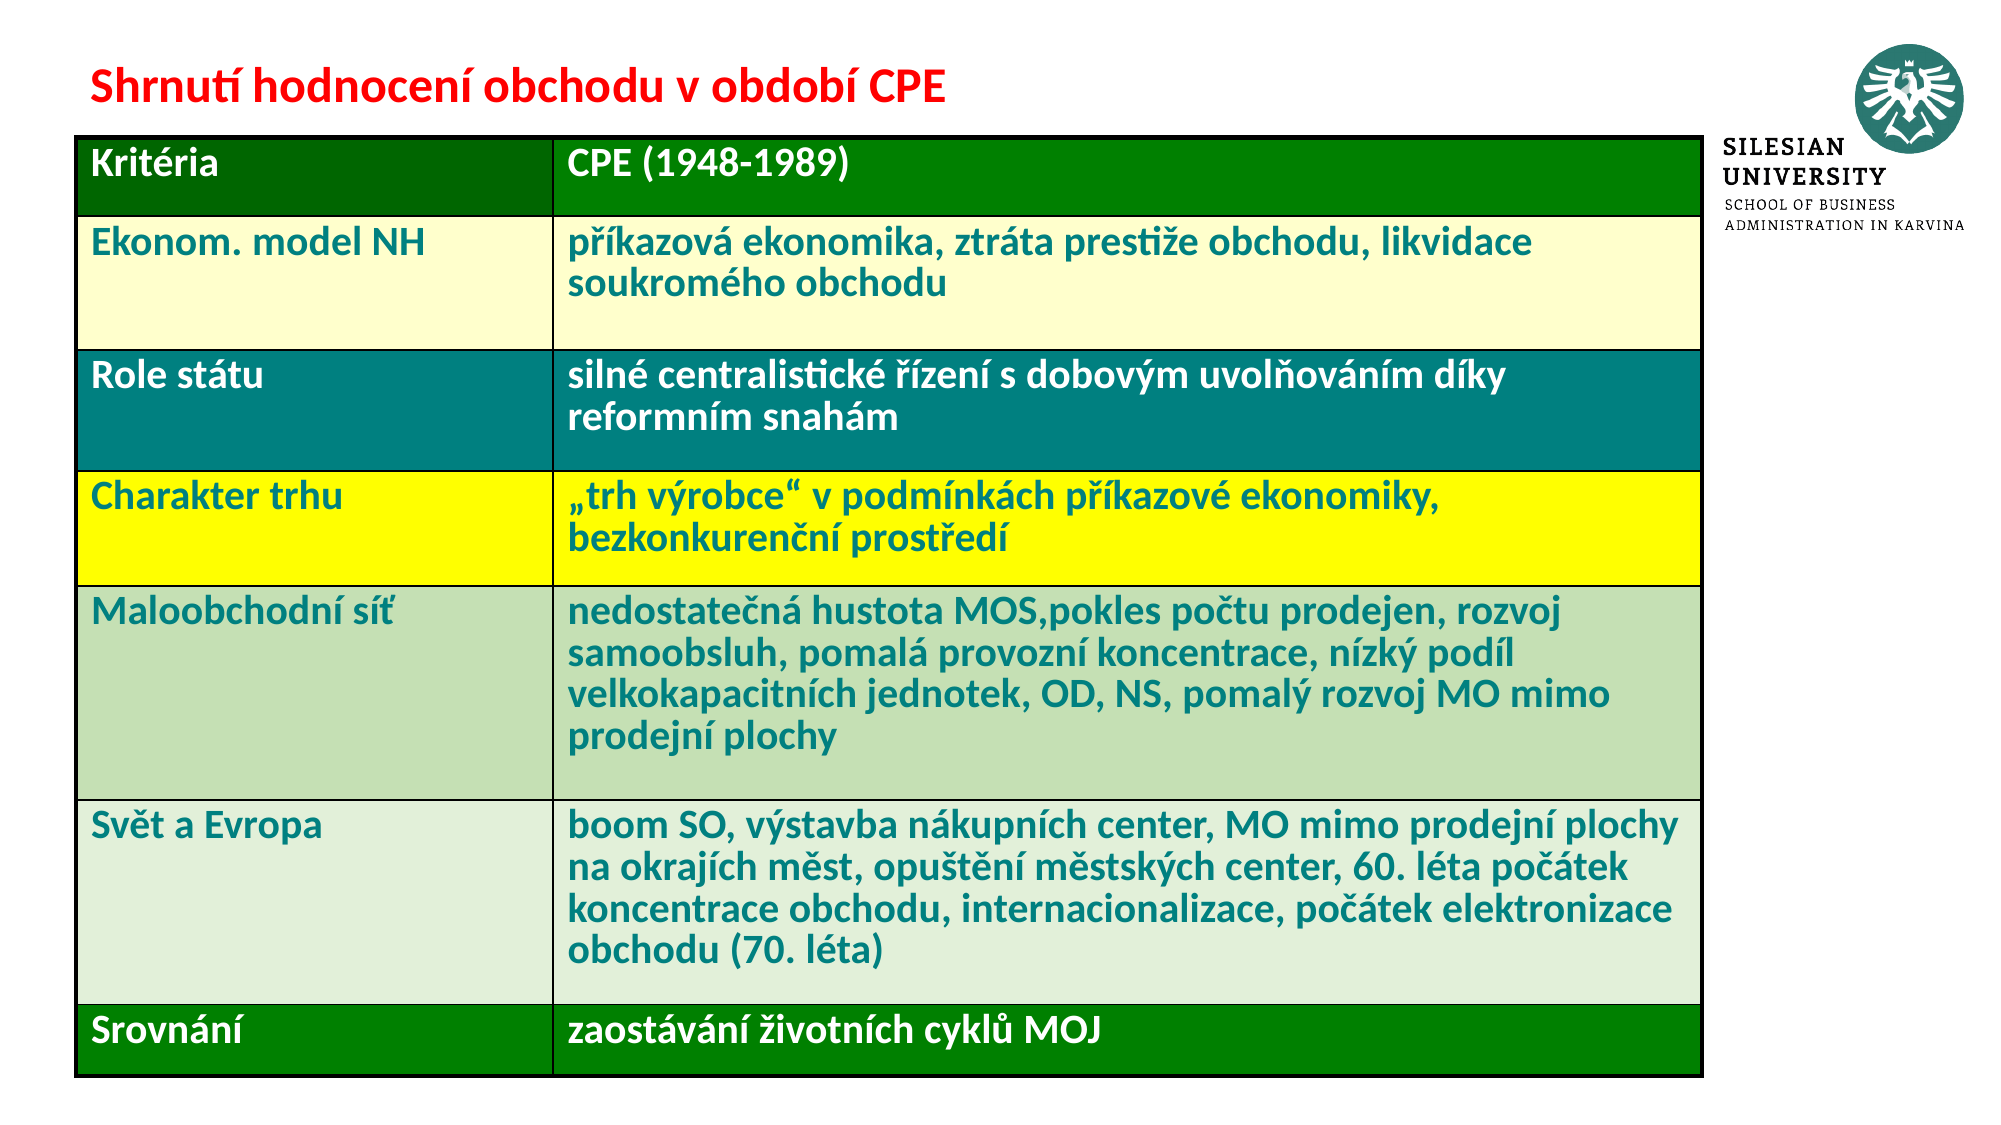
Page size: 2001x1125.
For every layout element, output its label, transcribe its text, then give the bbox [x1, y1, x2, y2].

table_cell Role státu [78, 351, 552, 470]
picture [1723, 44, 1964, 230]
table_cell silné centralistické řízení s dobovým uvolňováním díky reformním snahám [554, 351, 1700, 470]
table_header CPE (1948-1989) [554, 140, 1700, 215]
table_cell zaostávání životních cyklů MOJ [554, 1005, 1700, 1074]
table_cell Charakter trhu [78, 472, 552, 585]
table_cell nedostatečná hustota MOS,pokles počtu prodejen, rozvoj samoobsluh, pomalá provozní koncentrace, nízký podíl velkokapacitních jednotek, OD, NS, pomalý rozvoj MO mimo prodejní plochy [554, 587, 1700, 799]
table_cell Maloobchodní síť [78, 587, 552, 799]
table_cell Svět a Evropa [78, 801, 552, 1004]
table_cell boom SO, výstavba nákupních center, MO mimo prodejní plochy na okrajích měst, opuštění městských center, 60. léta počátek koncentrace obchodu, internacionalizace, počátek elektronizace obchodu (70. léta) [554, 801, 1700, 1004]
table_cell Srovnání [78, 1005, 552, 1074]
table_cell příkazová ekonomika, ztráta prestiže obchodu, likvidace soukromého obchodu [554, 217, 1700, 349]
text_box Shrnutí hodnocení obchodu v období CPE [76, 44, 1402, 120]
table_cell Ekonom. model NH [78, 217, 552, 349]
table_cell „trh výrobce“ v podmínkách příkazové ekonomiky, bezkonkurenční prostředí [554, 472, 1700, 585]
table_header Kritéria [78, 140, 552, 215]
